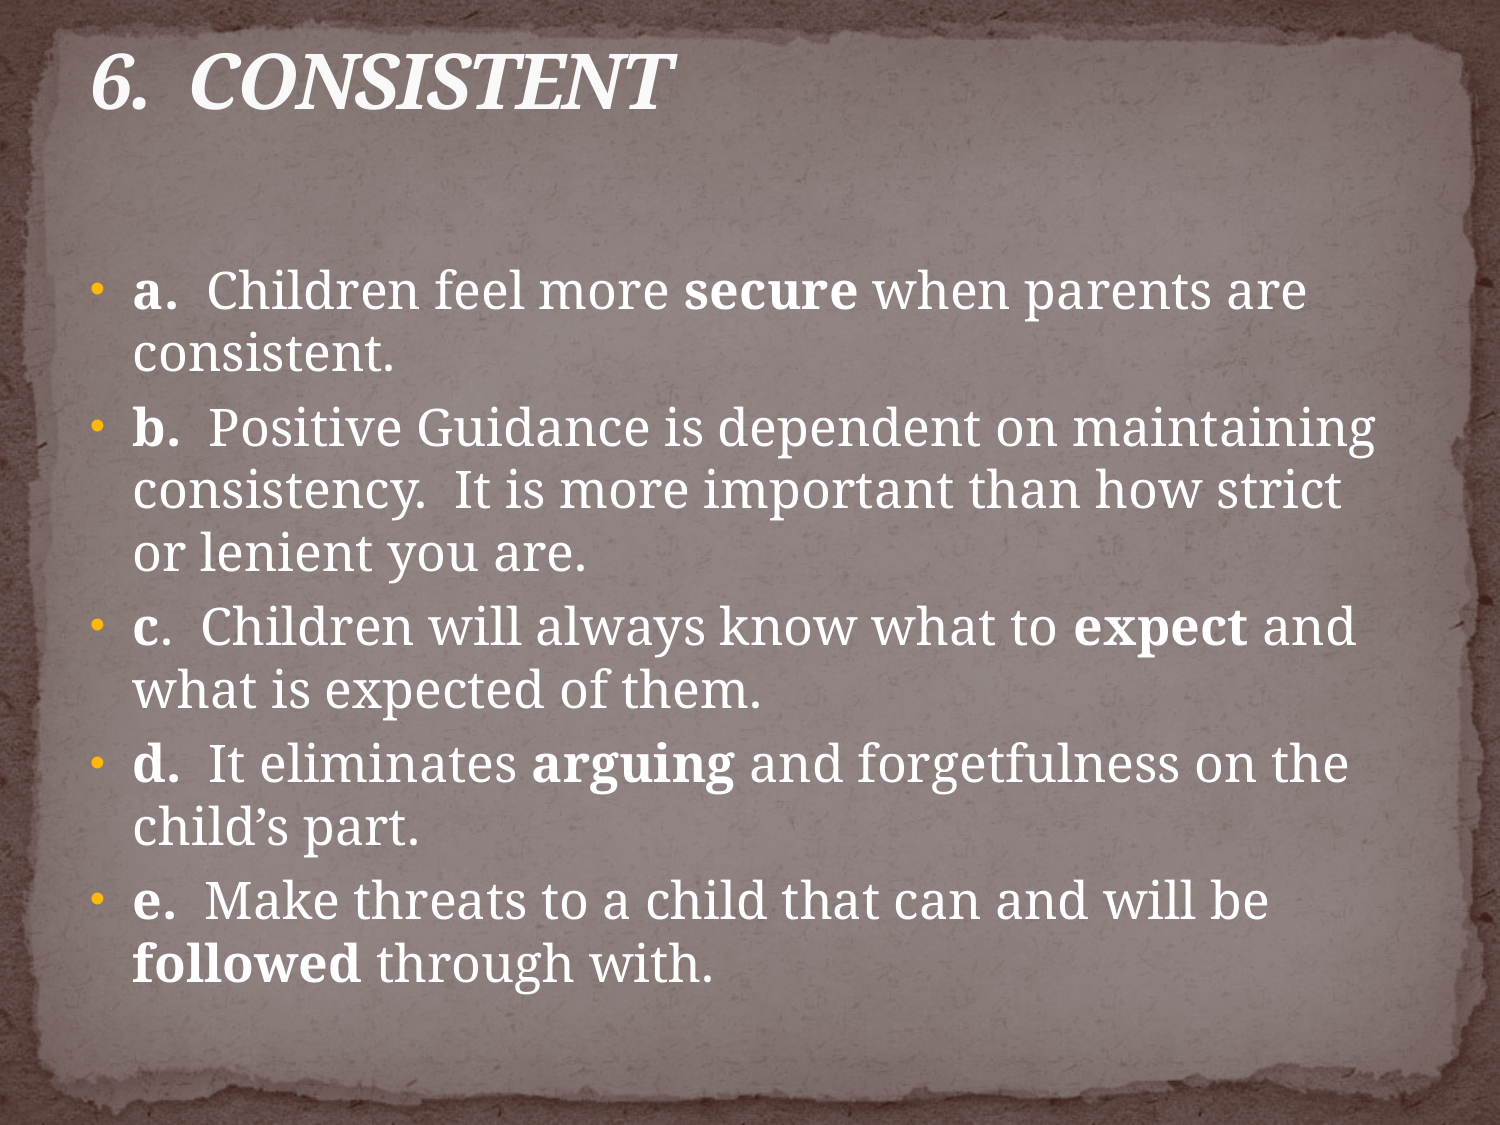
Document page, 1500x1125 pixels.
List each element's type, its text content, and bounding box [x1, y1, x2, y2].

list a. Children feel more secure when parents are consistent. b. Positive Guidance is dependent on maintaining consistency. It is more important than how strict or lenient you are. c. Children will always know what to expect and what is expected of them. d. It eliminates arguing and forgetfulness on the child’s part. e. Make threats to a child that can and will be followed through with. [75, 249, 1425, 1000]
title 6. CONSISTENT [74, 24, 1425, 225]
